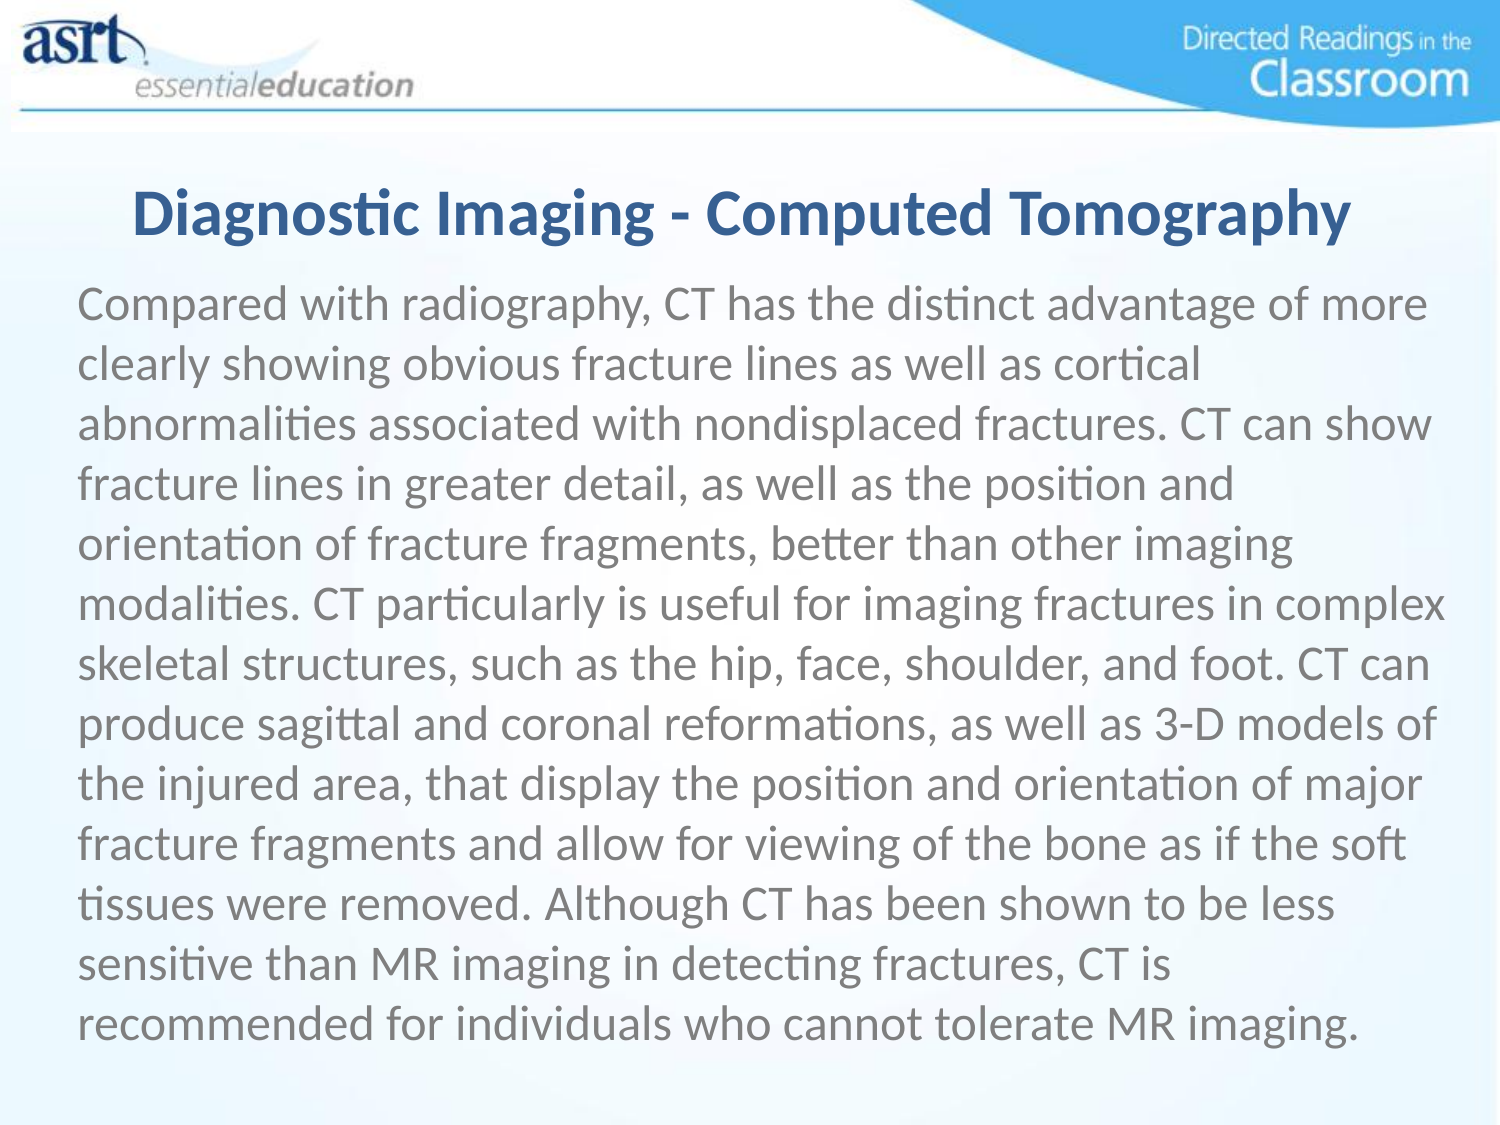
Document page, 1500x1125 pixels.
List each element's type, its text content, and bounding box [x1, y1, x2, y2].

list Compared with radiography, CT has the distinct advantage of more clearly showing obvious fracture lines as well as cortical abnormalities associated with nondisplaced fractures. CT can show fracture lines in greater detail, as well as the position and orientation of fracture fragments, better than other imaging modalities. CT particularly is useful for imaging fractures in complex skeletal structures, such as the hip, face, shoulder, and foot. CT can produce sagittal and coronal reformations, as well as 3-D models of the injured area, that display the position and orientation of major fracture fragments and allow for viewing of the bone as if the soft tissues were removed. Although CT has been shown to be less sensitive than MR imaging in detecting fractures, CT is recommended for individuals who cannot tolerate MR imaging. [62, 262, 1475, 955]
picture [0, 0, 1500, 1125]
title Diagnostic Imaging - Computed Tomography [50, 115, 1450, 303]
